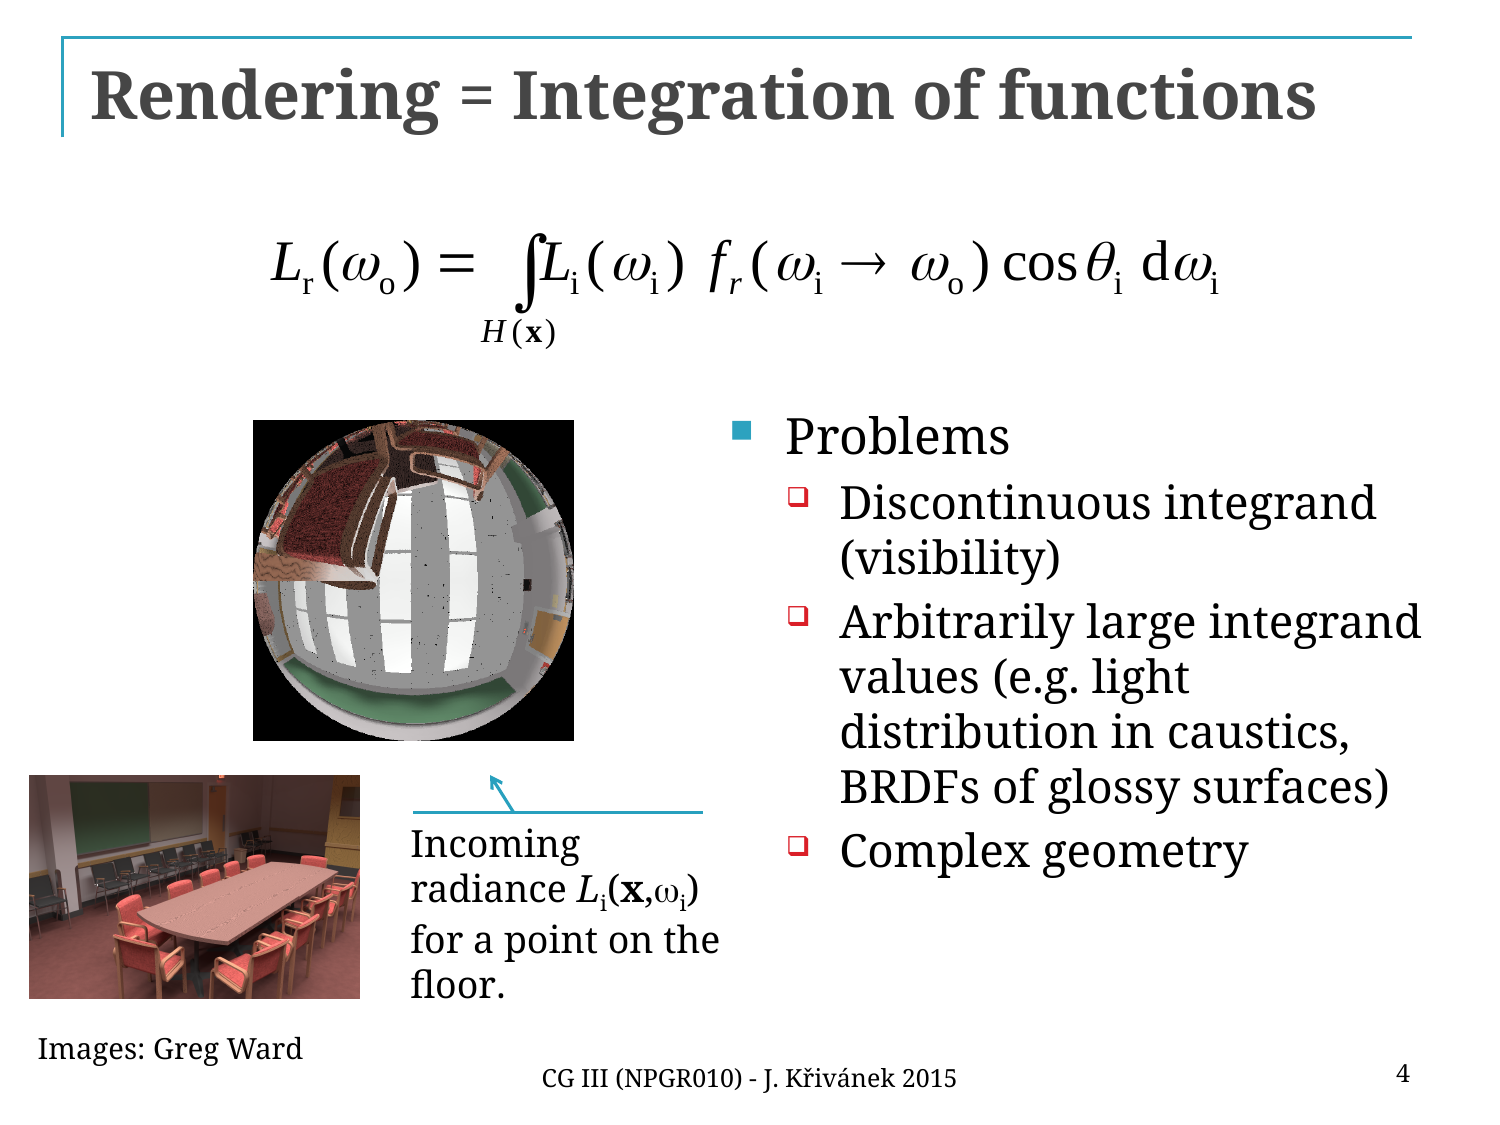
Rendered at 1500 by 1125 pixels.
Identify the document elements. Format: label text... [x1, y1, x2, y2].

text_box Images: Greg Ward [23, 1023, 319, 1073]
list Problems Discontinuous integrand (visibility) Arbitrarily large integrand values (e.g. light distribution in caustics, BRDFs of glossy surfaces) Complex geometry [714, 396, 1473, 912]
title Rendering = Integration of functions [74, 45, 1426, 233]
slide_number 4 [1074, 1023, 1426, 1100]
picture [29, 774, 360, 999]
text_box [489, 774, 514, 811]
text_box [261, 213, 1239, 362]
footer CG III (NPGR010) - J. Křivánek 2015 [512, 1024, 988, 1101]
text_box Incoming radiance Li(x,wi) for a point on the floor. [395, 812, 762, 1014]
picture [252, 420, 574, 741]
